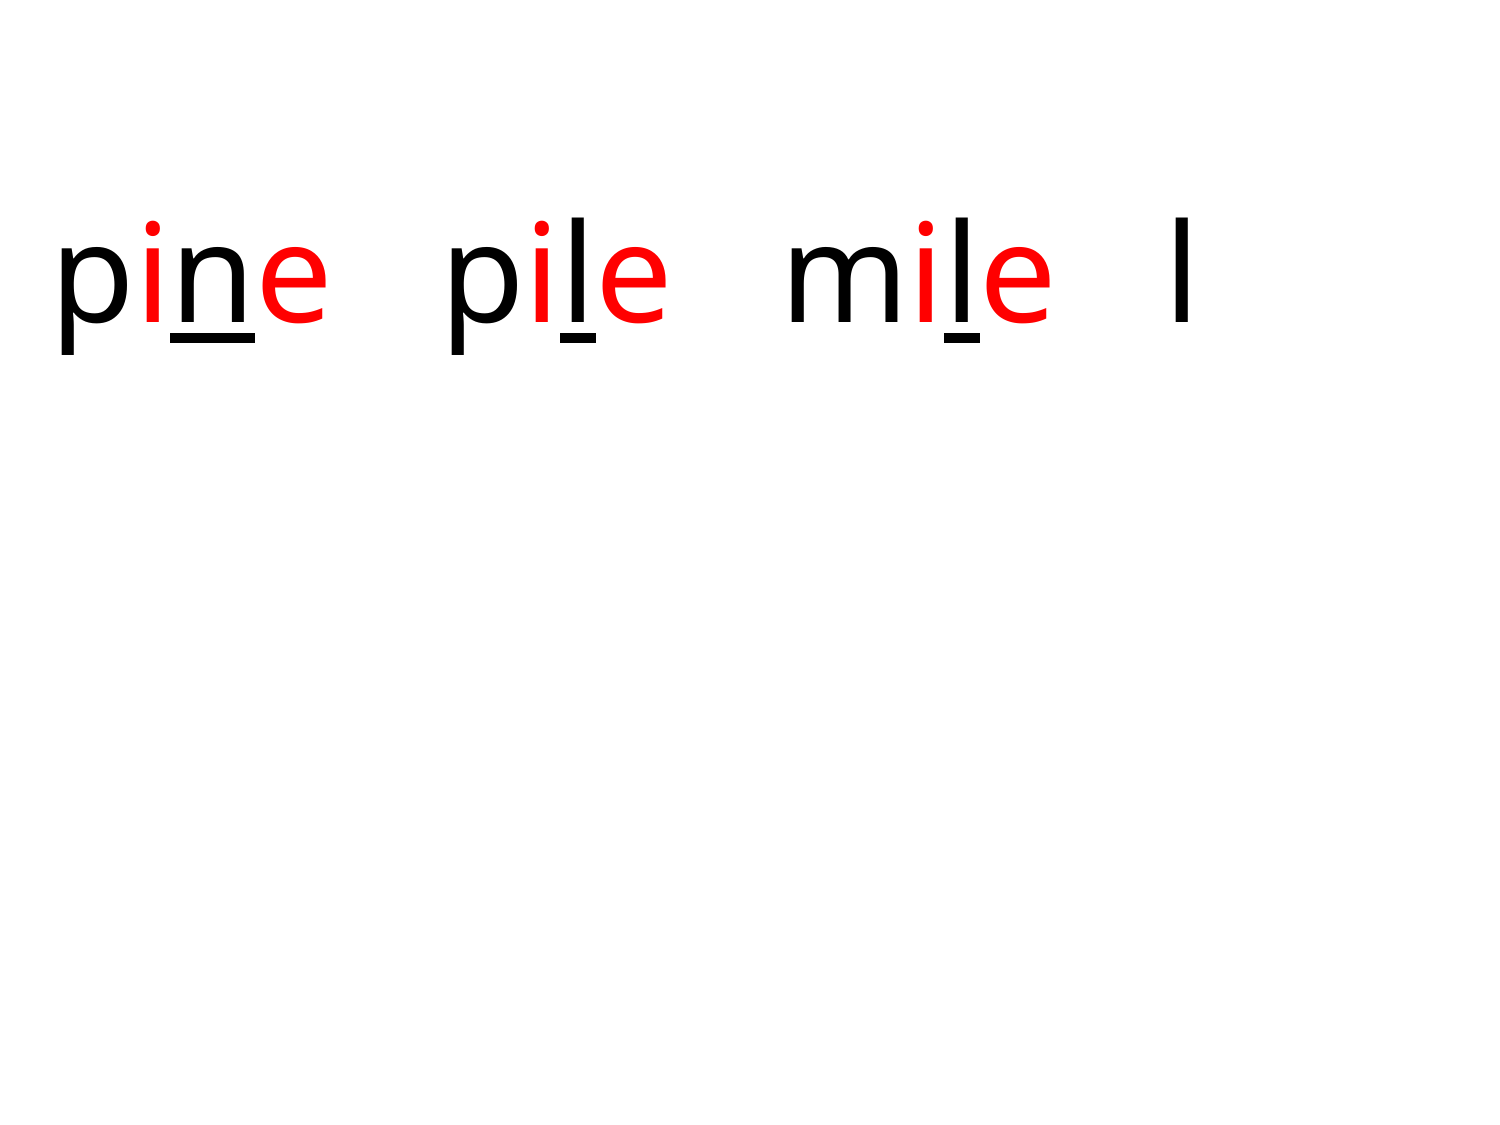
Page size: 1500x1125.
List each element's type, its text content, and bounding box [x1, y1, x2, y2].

text_box pine pile mile l [0, 178, 1467, 523]
